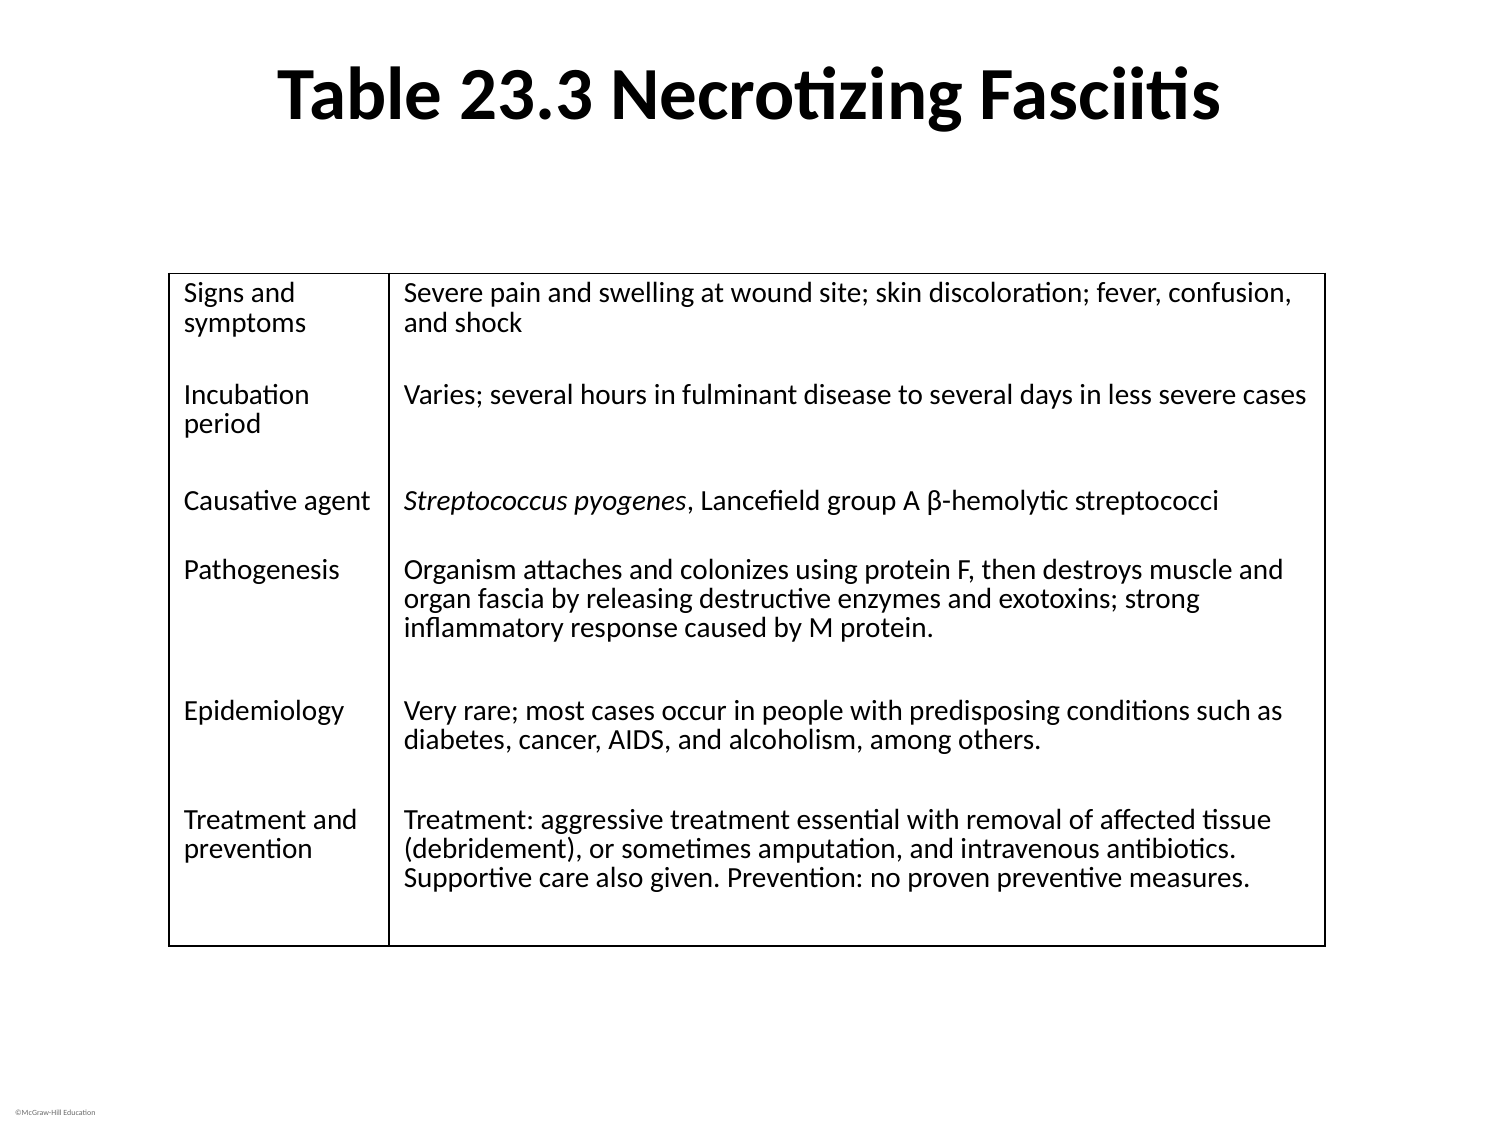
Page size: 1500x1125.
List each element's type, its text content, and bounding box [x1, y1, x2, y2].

table_cell Pathogenesis [170, 550, 388, 691]
table_cell Organism attaches and colonizes using protein F, then destroys muscle and organ fascia by releasing destructive enzymes and exotoxins; strong inflammatory response caused by M protein. [390, 550, 1324, 691]
table_cell Treatment and prevention [170, 800, 388, 945]
table_cell Streptococcus pyogenes, Lancefield group A β-hemolytic streptococci [390, 481, 1324, 550]
table_cell Incubation period [170, 375, 388, 481]
title Table 23.3 Necrotizing Fasciitis [199, 37, 1301, 138]
table_cell Causative agent [170, 481, 388, 550]
table_cell Very rare; most cases occur in people with predisposing conditions such as diabetes, cancer, AIDS, and alcoholism, among others. [390, 691, 1324, 800]
table_cell Varies; several hours in fulminant disease to several days in less severe cases [390, 375, 1324, 481]
table_header Severe pain and swelling at wound site; skin discoloration; fever, confusion, and shock [390, 274, 1324, 375]
table_header Signs and symptoms [170, 274, 388, 375]
table_cell Treatment: aggressive treatment essential with removal of affected tissue (debridement), or sometimes amputation, and intravenous antibiotics. Supportive care also given. Prevention: no proven preventive measures. [390, 800, 1324, 945]
table_cell Epidemiology [170, 691, 388, 800]
